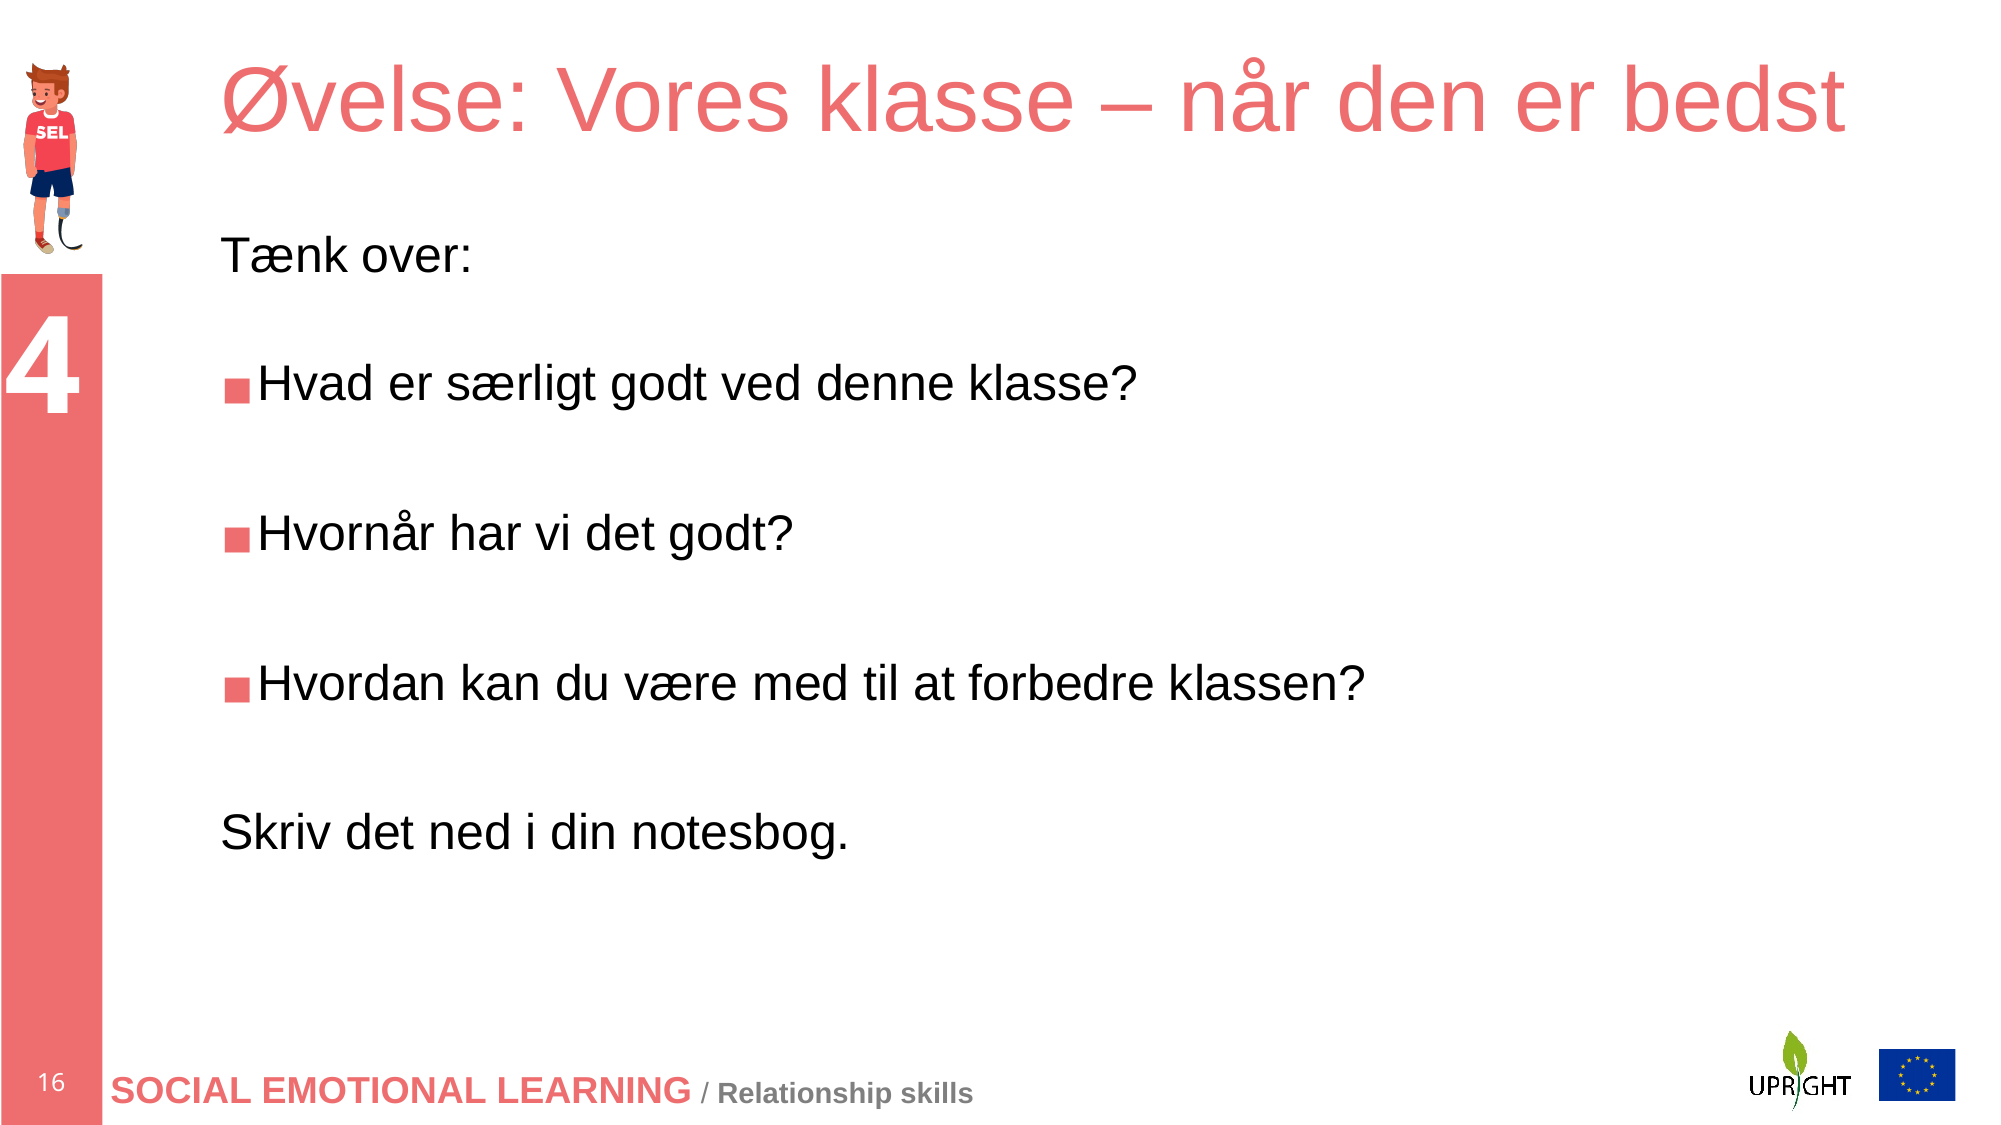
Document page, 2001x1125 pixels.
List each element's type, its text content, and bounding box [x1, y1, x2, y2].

picture [1734, 1024, 1862, 1120]
picture [15, 53, 91, 264]
list Tænk over: Hvad er særligt godt ved denne klasse? Hvornår har vi det godt? Hvordan kan du være med til at forbedre klassen? Skriv det ned i din notesbog. [205, 221, 1792, 936]
picture [1879, 1049, 1956, 1101]
title Øvelse: Vores klasse – når den er bedst [205, 42, 1931, 163]
